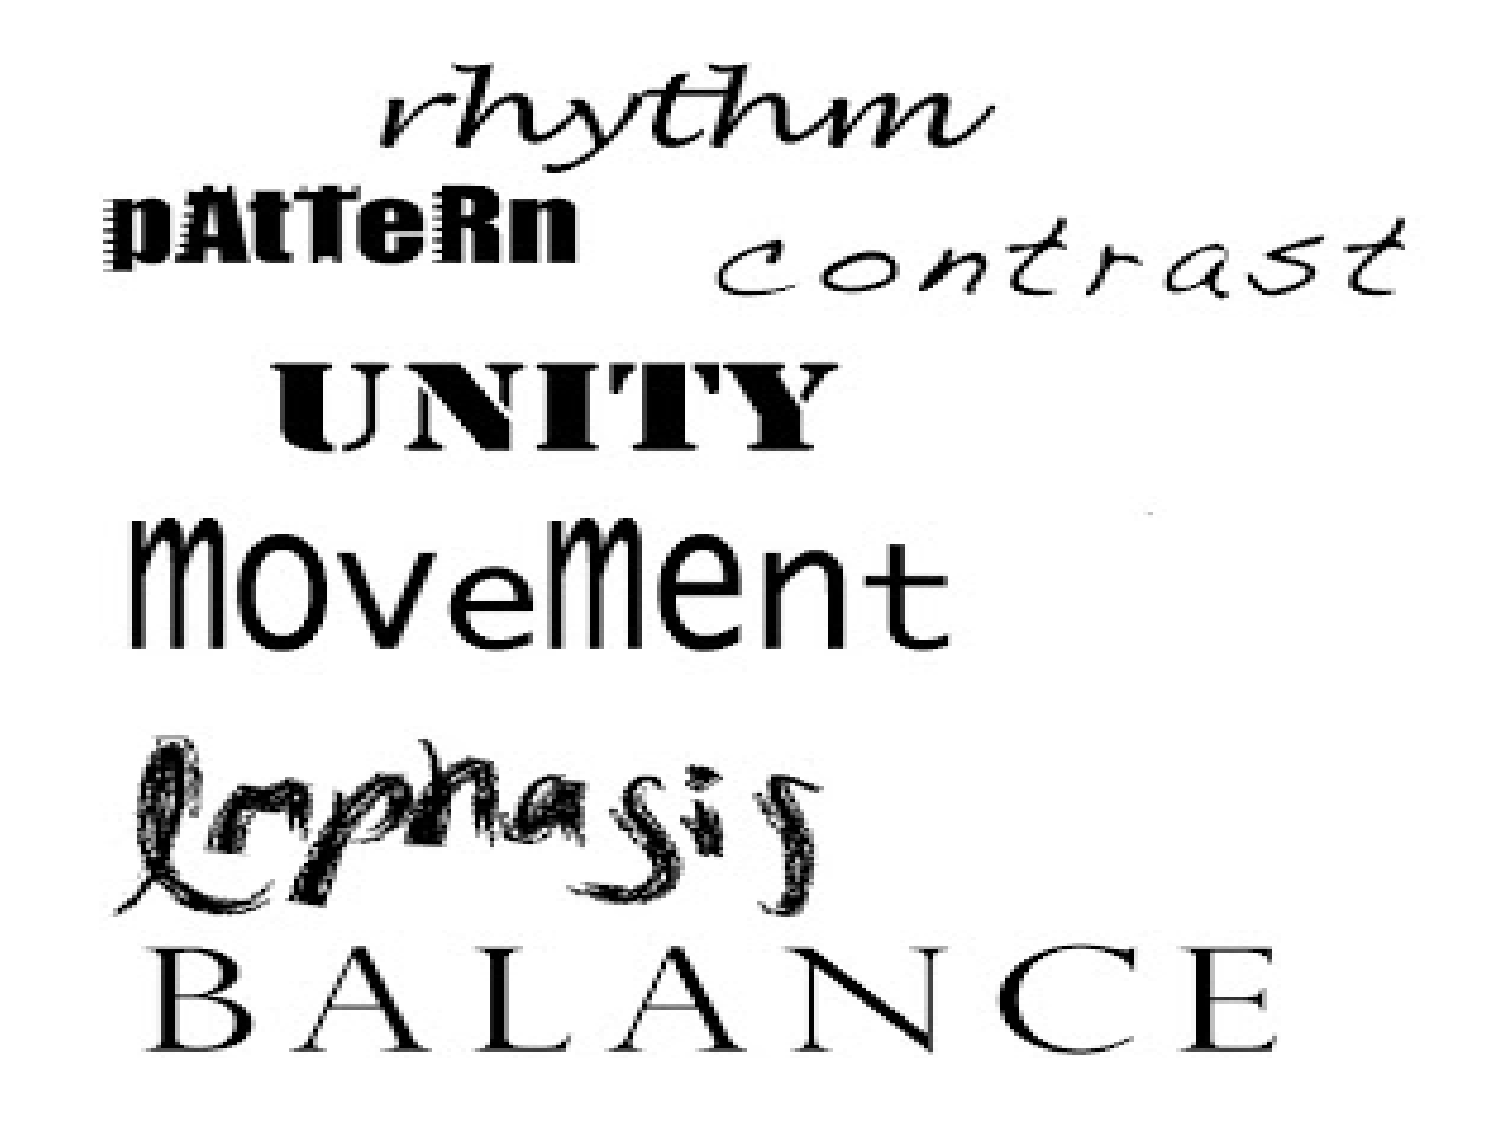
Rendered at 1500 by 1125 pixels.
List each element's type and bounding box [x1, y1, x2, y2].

list [99, 62, 1426, 1085]
